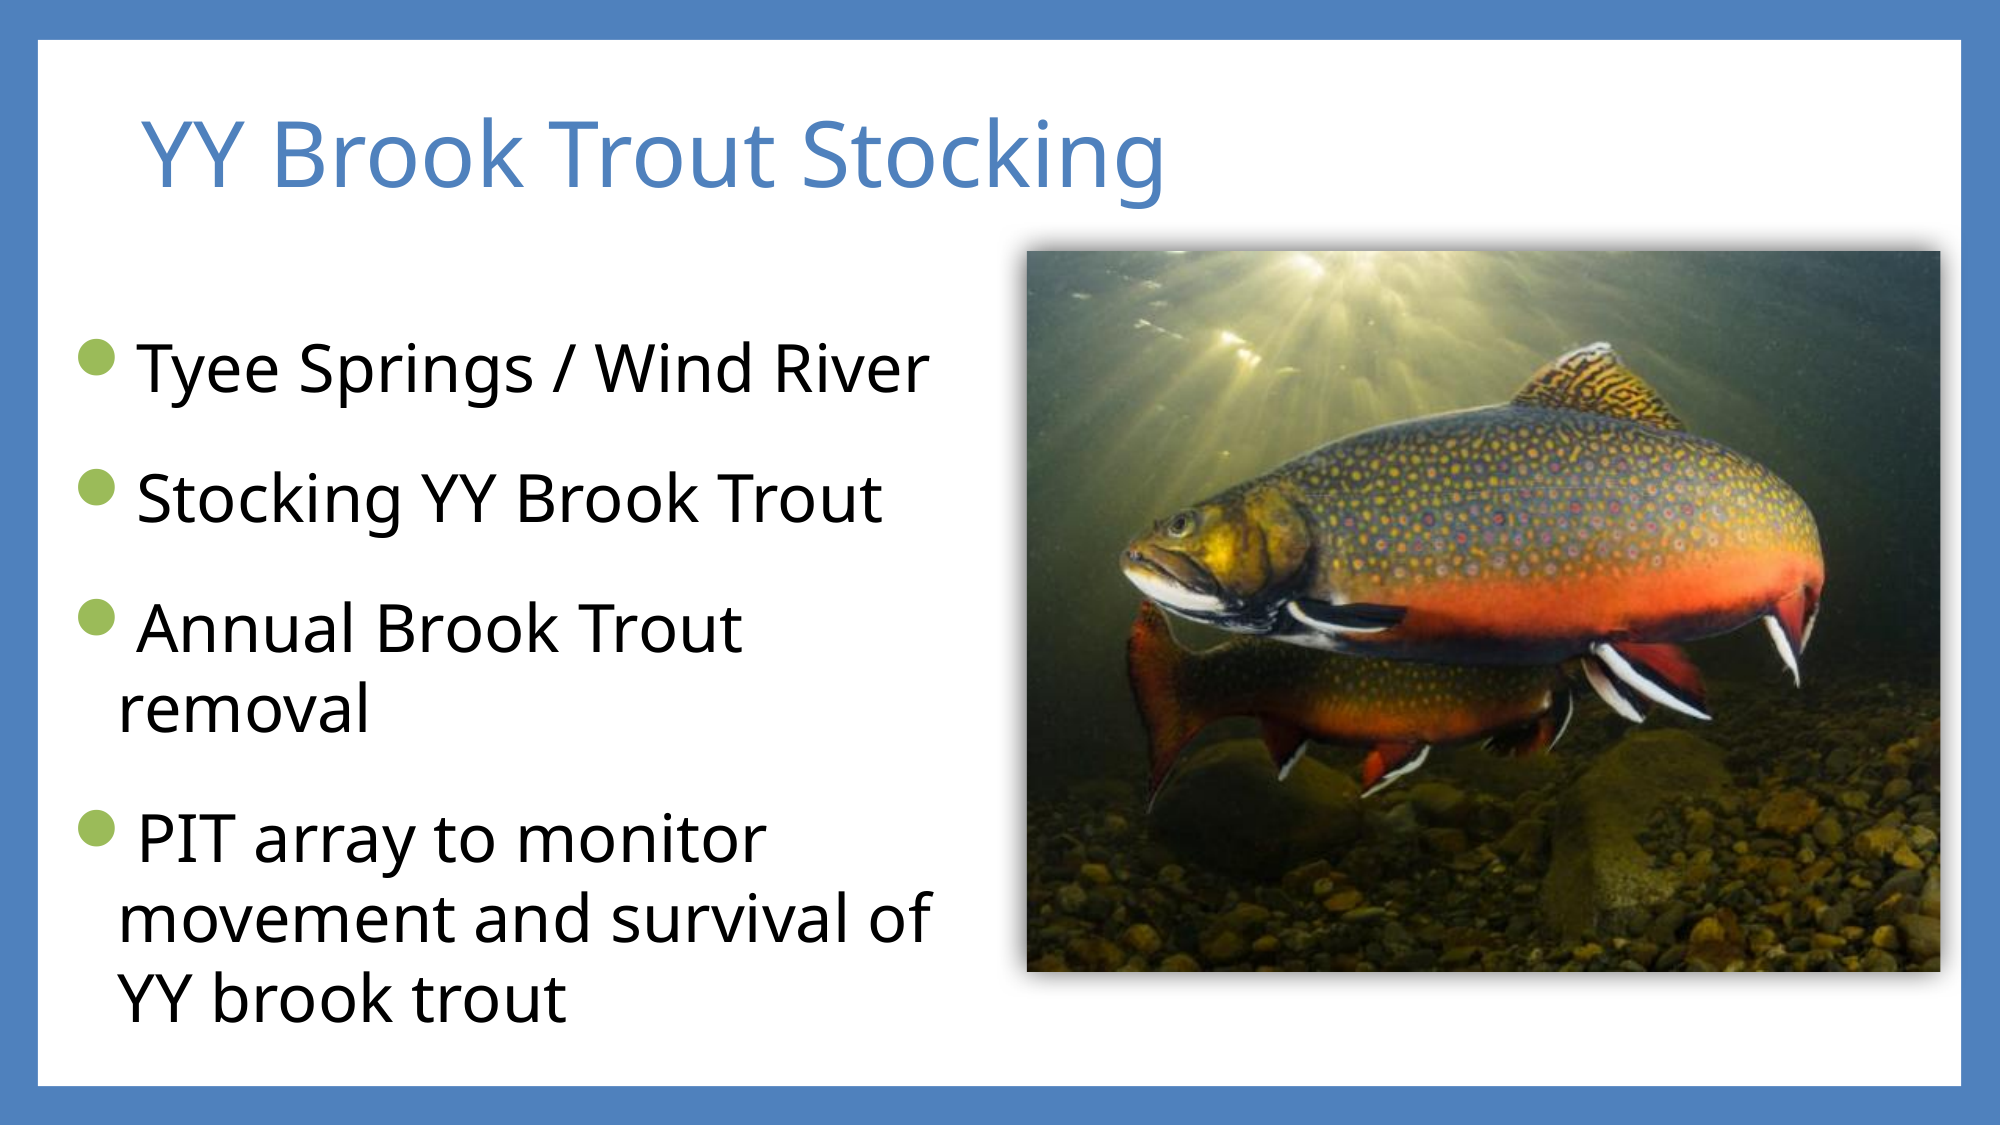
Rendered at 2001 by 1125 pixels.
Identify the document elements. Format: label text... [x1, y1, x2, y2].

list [1026, 251, 1941, 973]
text_box Tyee Springs / Wind River Stocking YY Brook Trout Annual Brook Trout removal PIT array to monitor movement and survival of YY brook trout [58, 318, 1015, 1101]
title YY Brook Trout Stocking [126, 64, 1927, 252]
